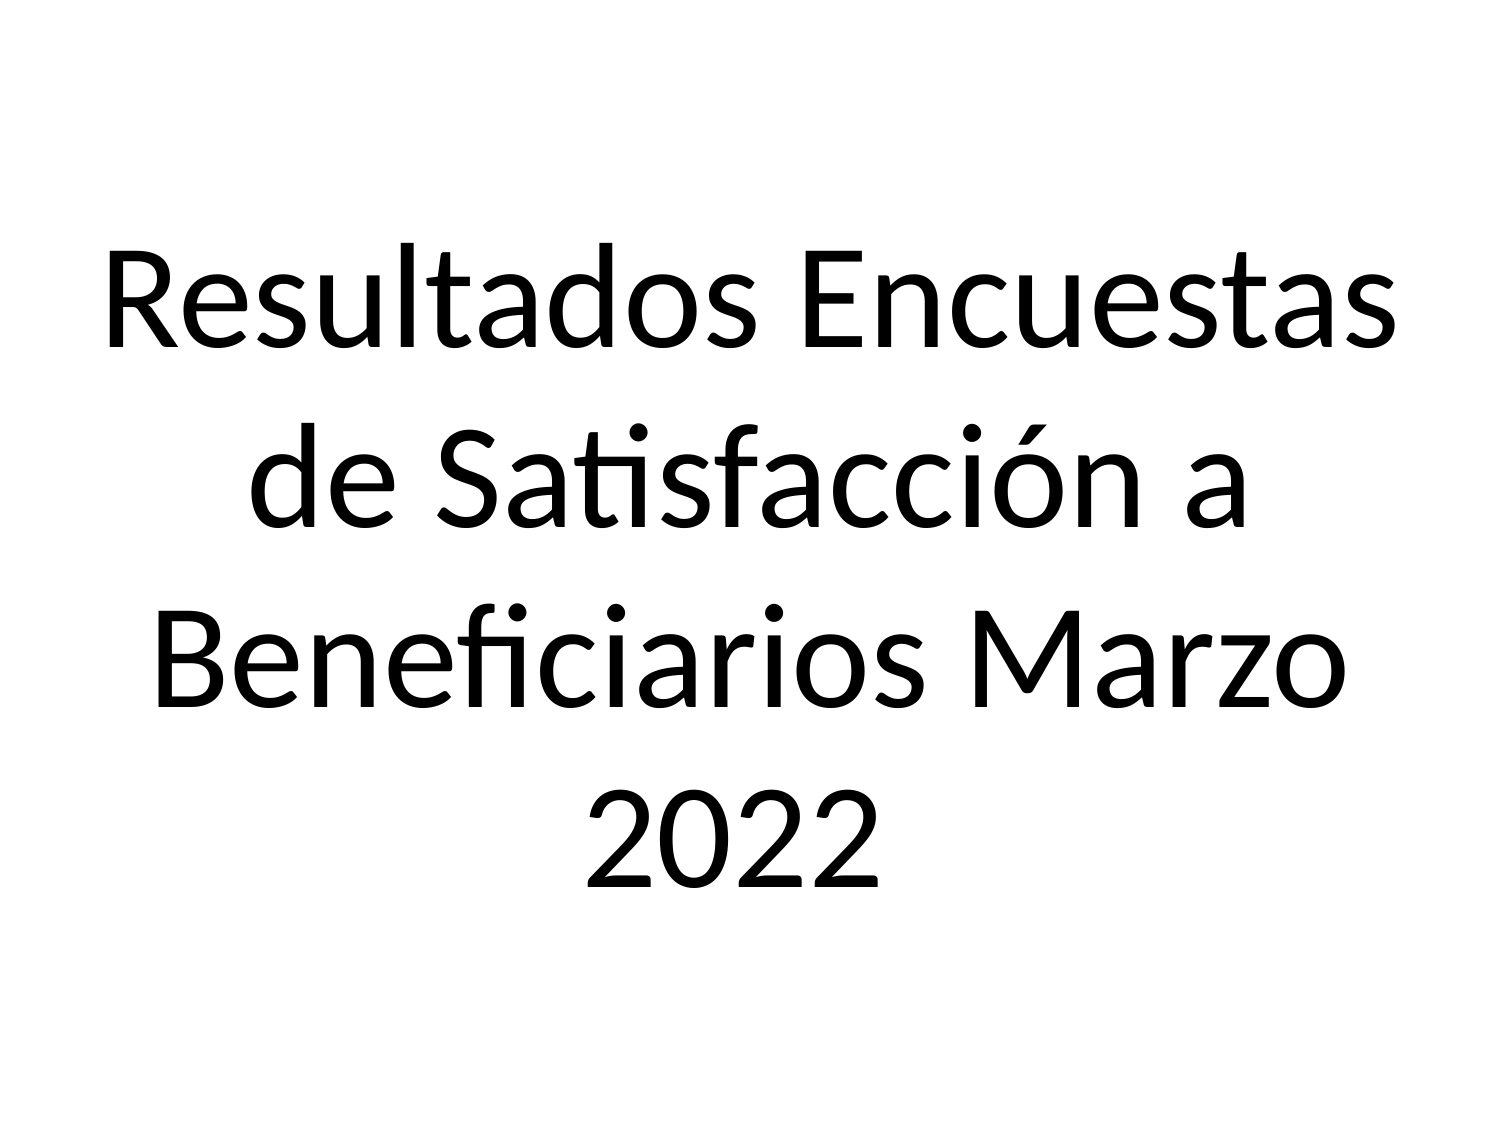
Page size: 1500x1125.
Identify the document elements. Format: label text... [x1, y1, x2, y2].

title Resultados Encuestas de Satisfacción a Beneficiarios Marzo 2022 [75, 45, 1425, 1071]
